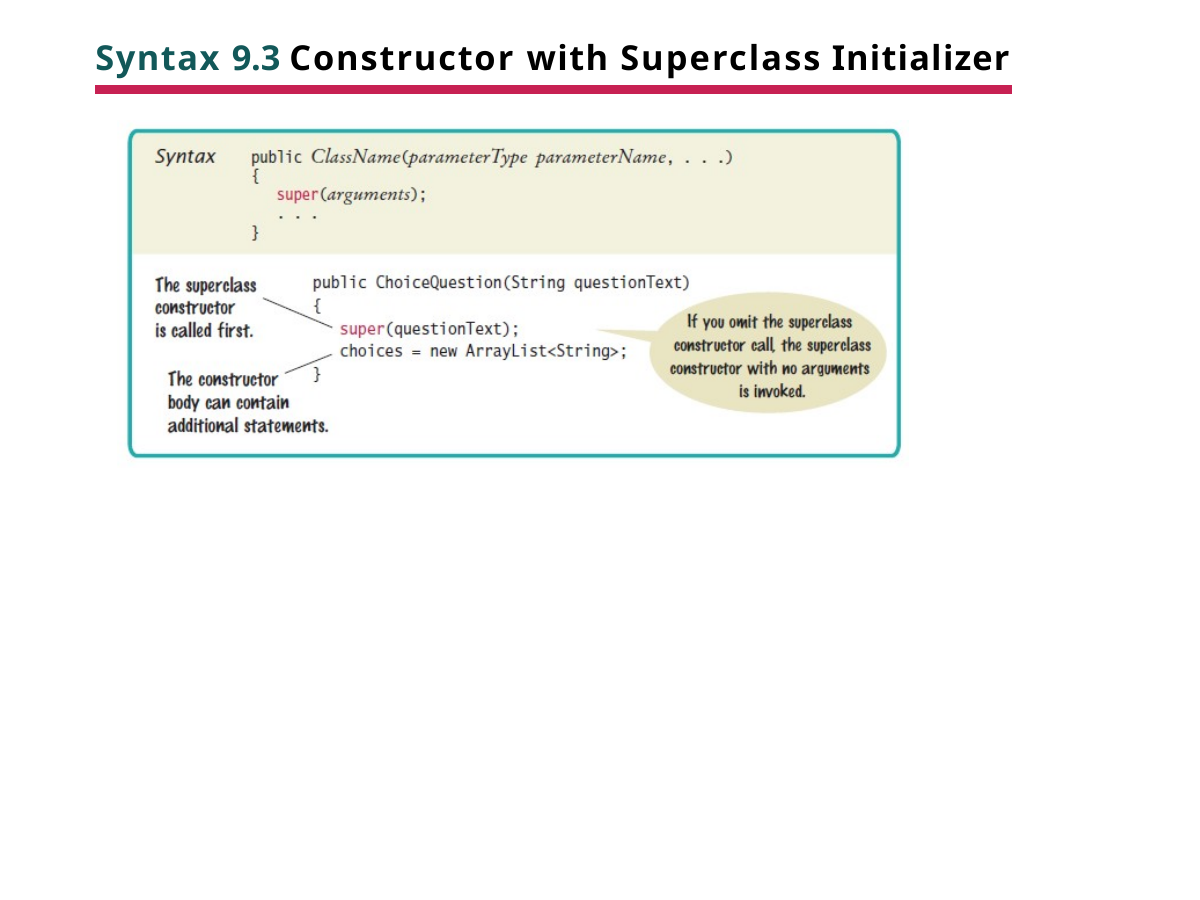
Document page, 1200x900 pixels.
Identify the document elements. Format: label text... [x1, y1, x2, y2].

text_box [117, 120, 909, 468]
title Syntax 9.3 Constructor with Superclass Initializer [93, 36, 1107, 187]
